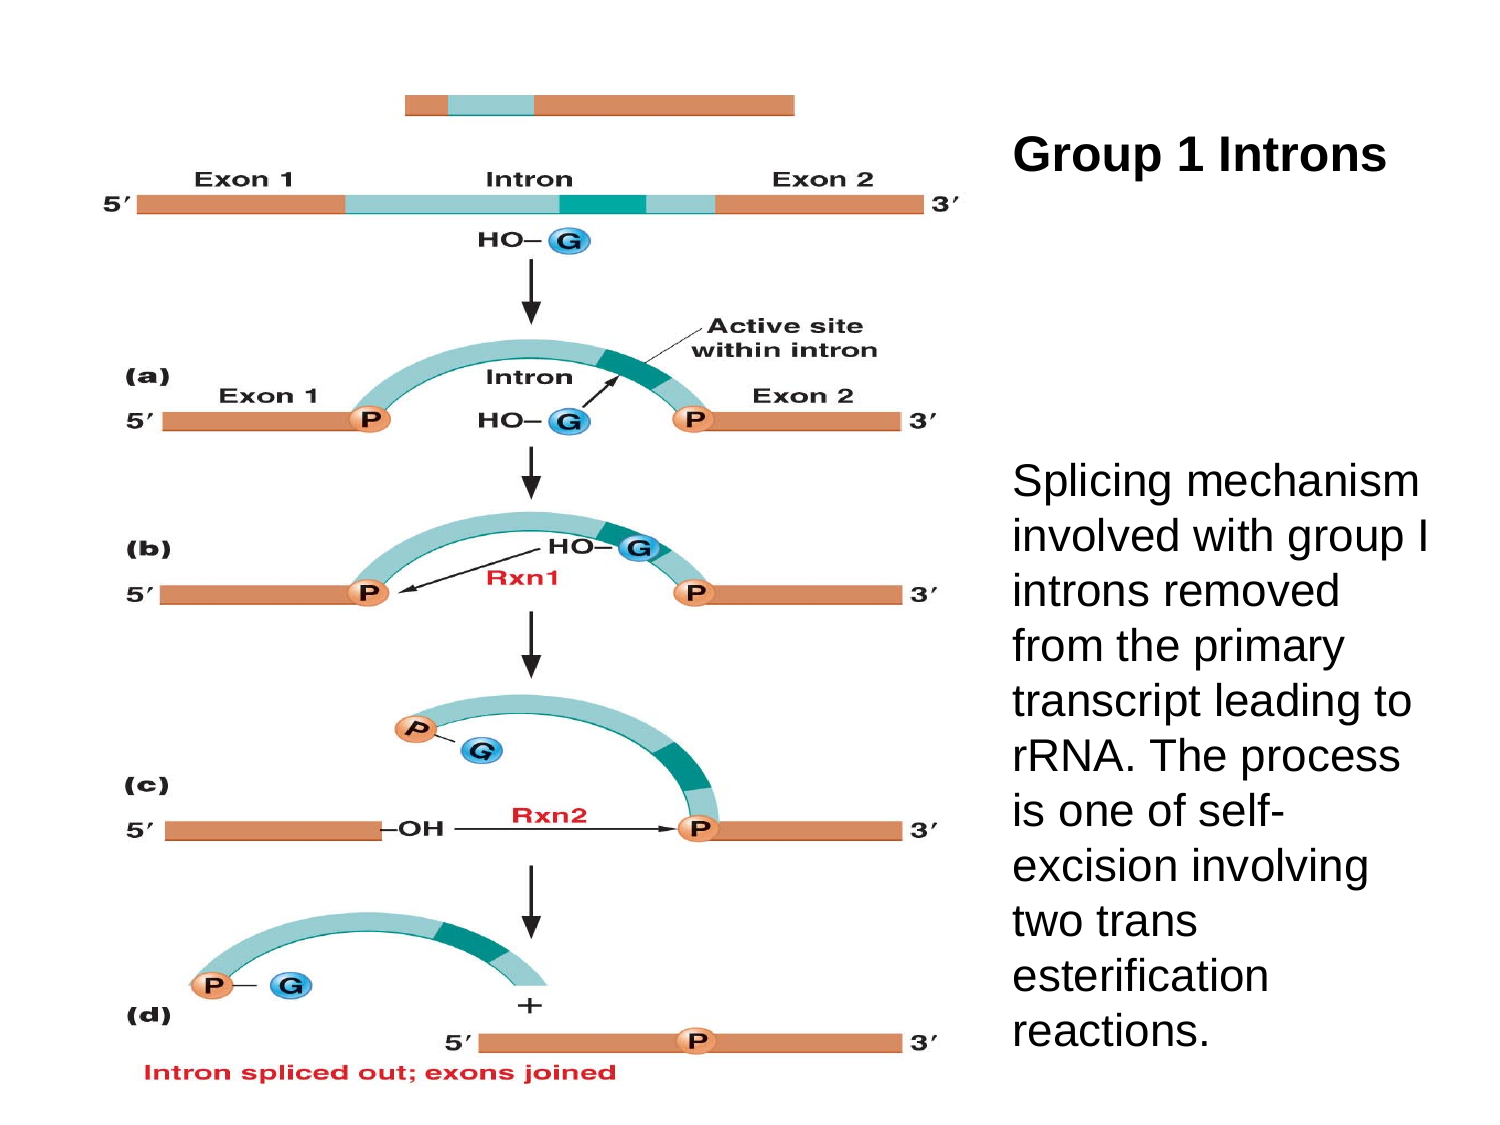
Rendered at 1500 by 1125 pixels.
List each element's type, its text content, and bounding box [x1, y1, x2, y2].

picture [76, 77, 987, 1092]
text_box Group 1 Introns [997, 113, 1500, 189]
text_box Splicing mechanism involved with group I introns removed from the primary transcript leading to rRNA. The process is one of self-excision involving two trans esterification reactions. [997, 443, 1500, 1063]
